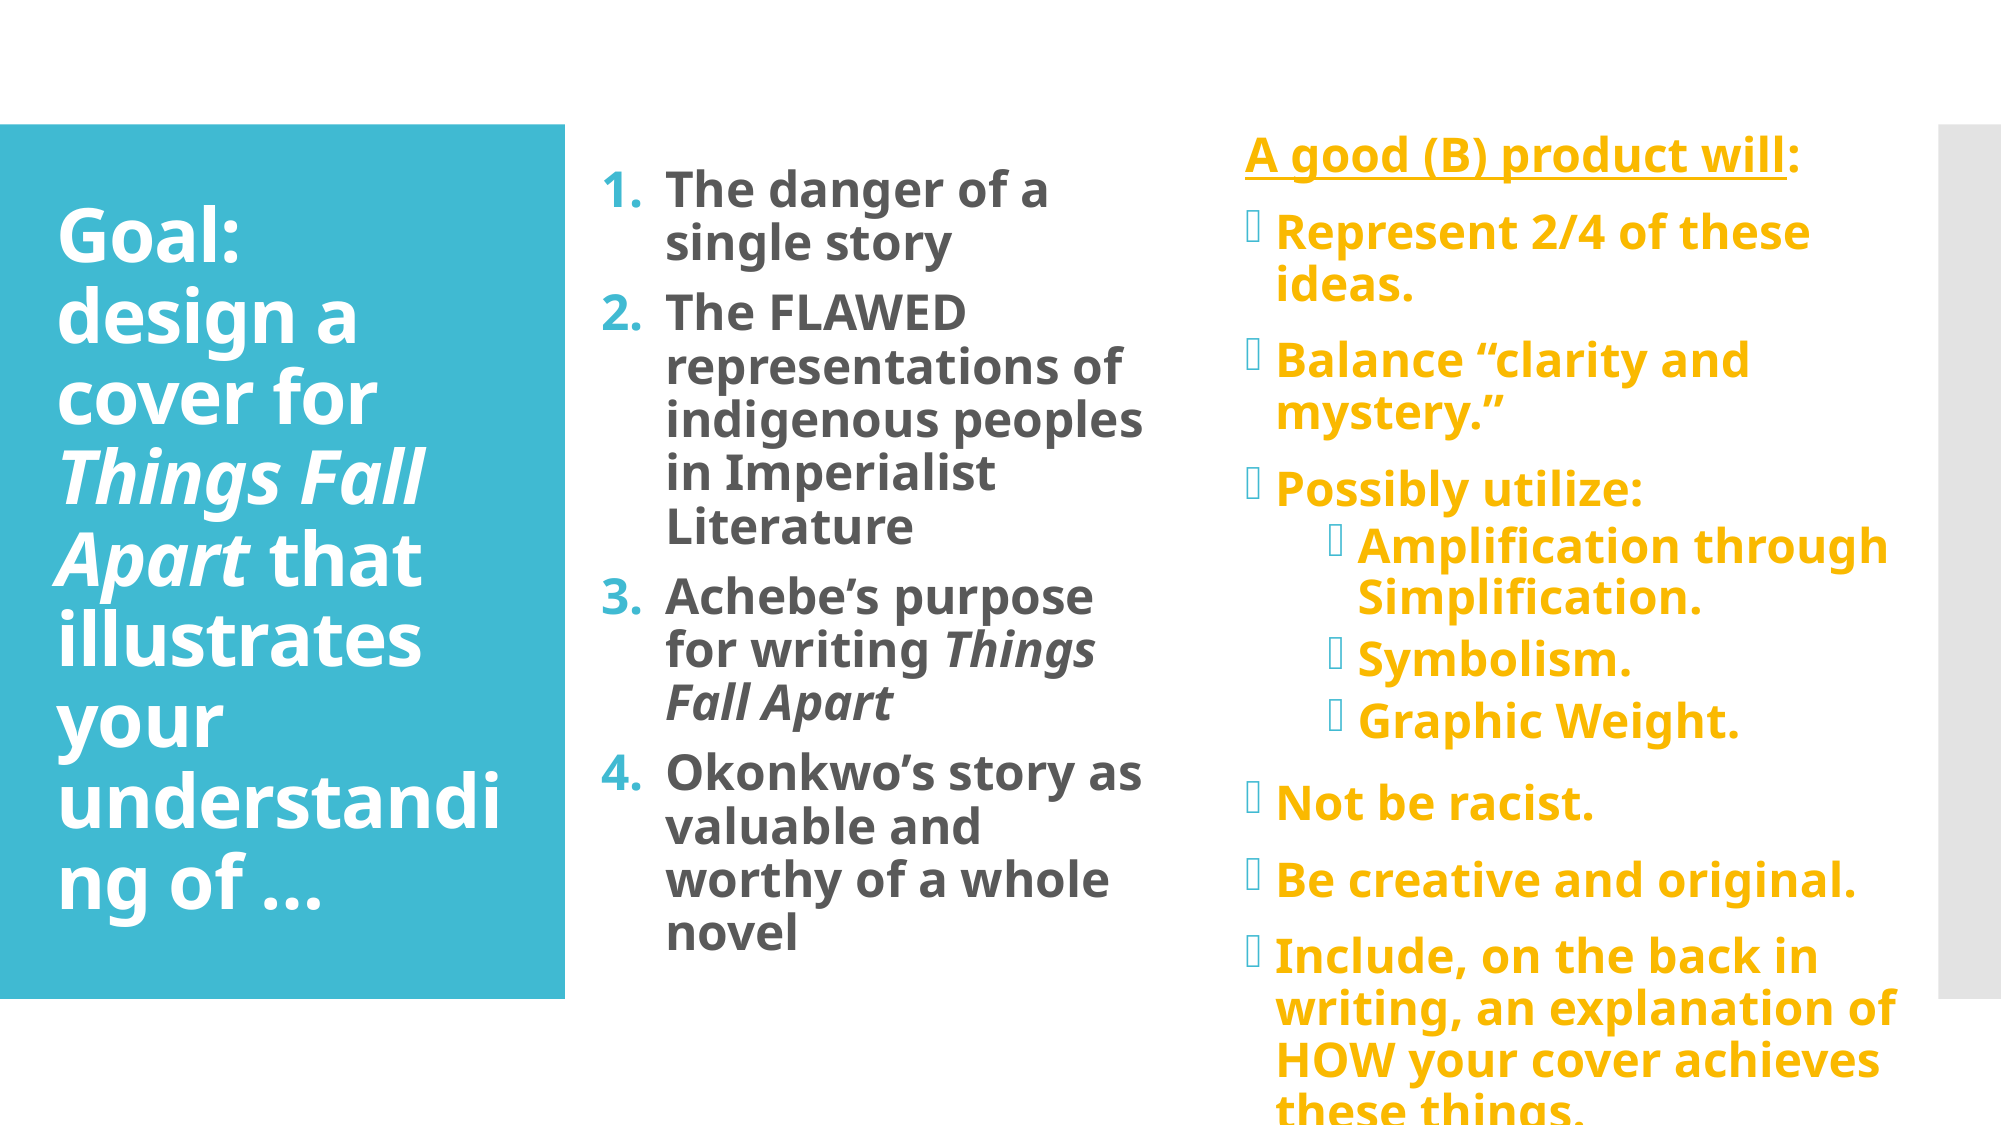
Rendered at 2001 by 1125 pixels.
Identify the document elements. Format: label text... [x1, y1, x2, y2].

list A good (B) product will: Represent 2/4 of these ideas. Balance “clarity and mystery.” Possibly utilize: Amplification through Simplification. Symbolism. Graphic Weight. Not be racist. Be creative and original. Include, on the back in writing, an explanation of HOW your cover achieves these things. [1230, 124, 1949, 1003]
title Goal: design a cover for Things Fall Apart that illustrates your understanding of … [41, 184, 557, 940]
list The danger of a single story The FLAWED representations of indigenous peoples in Imperialist Literature Achebe’s purpose for writing Things Fall Apart Okonkwo’s story as valuable and worthy of a whole novel [586, 124, 1160, 1003]
